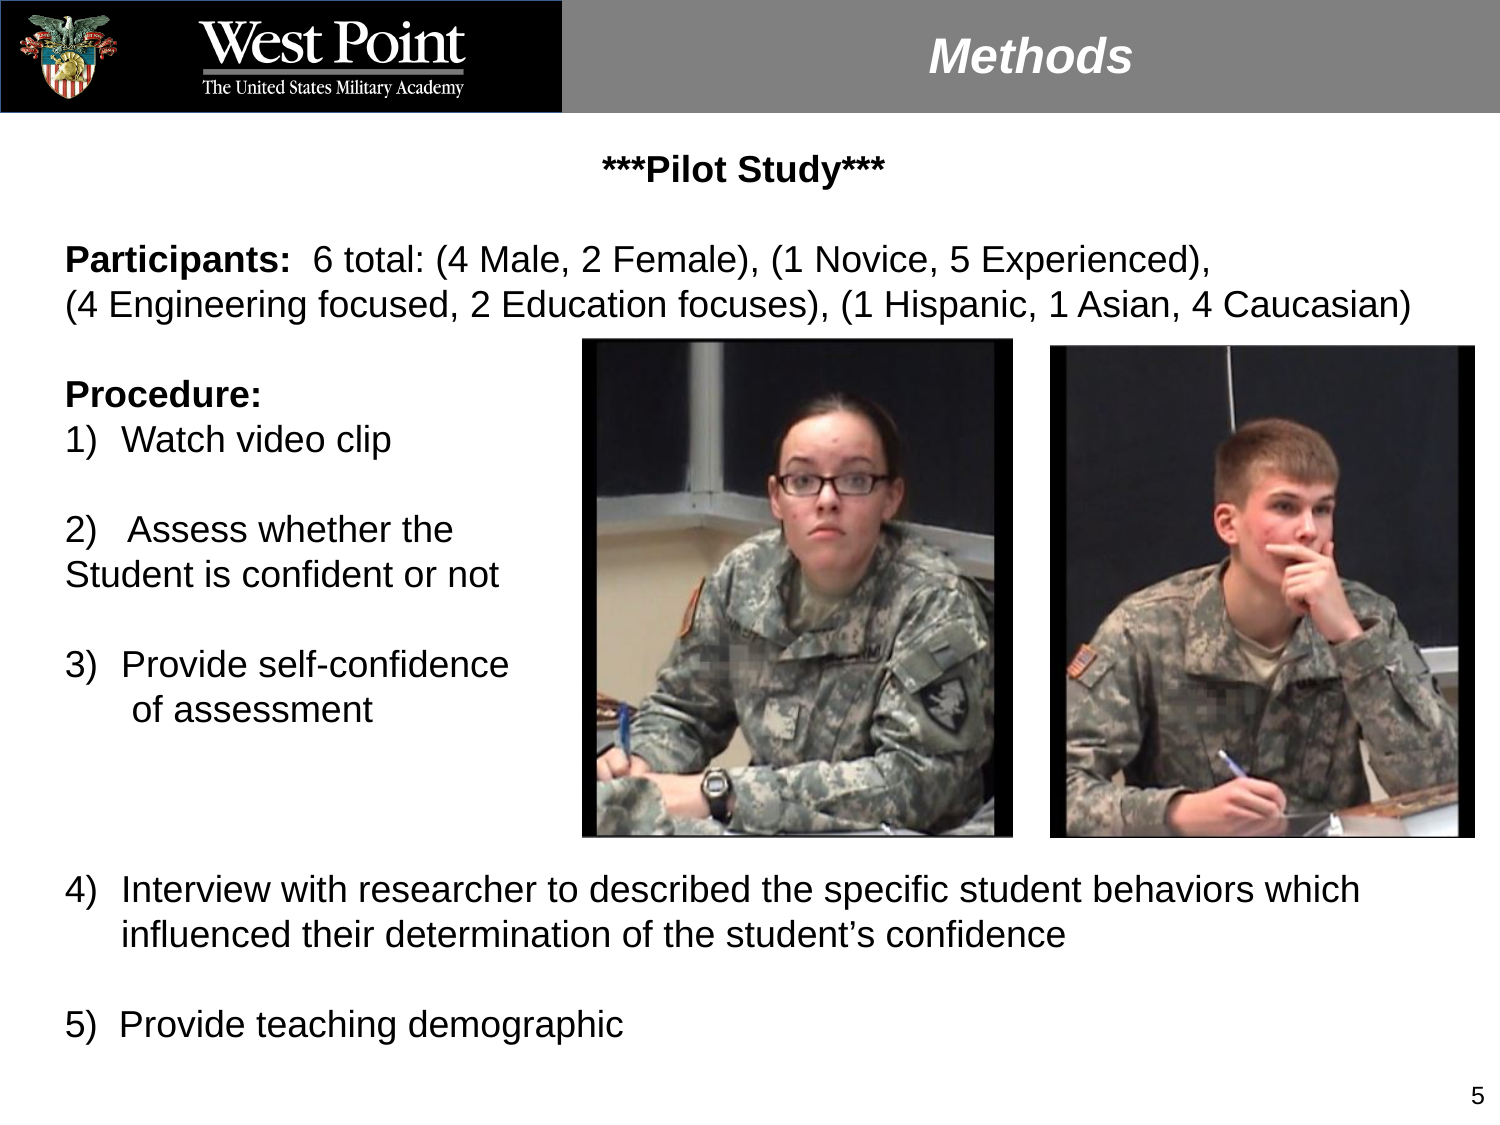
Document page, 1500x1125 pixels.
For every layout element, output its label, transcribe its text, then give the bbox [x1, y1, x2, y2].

title Methods [562, 0, 1500, 113]
picture [20, 15, 117, 99]
picture [182, 6, 483, 110]
text_box ***Pilot Study*** Participants: 6 total: (4 Male, 2 Female), (1 Novice, 5 Experienced), (4 Engineering focused, 2 Education focuses), (1 Hispanic, 1 Asian, 4 Caucasian) Procedure: Watch video clip 2) Assess whether the Student is confident or not Provide self-confidence of assessment Interview with researcher to described the specific student behaviors which influenced their determination of the student’s confidence 5) Provide teaching demographic [50, 137, 1438, 1098]
slide_number 5 [1149, 1065, 1500, 1125]
picture [582, 338, 1013, 838]
picture [1049, 344, 1476, 838]
